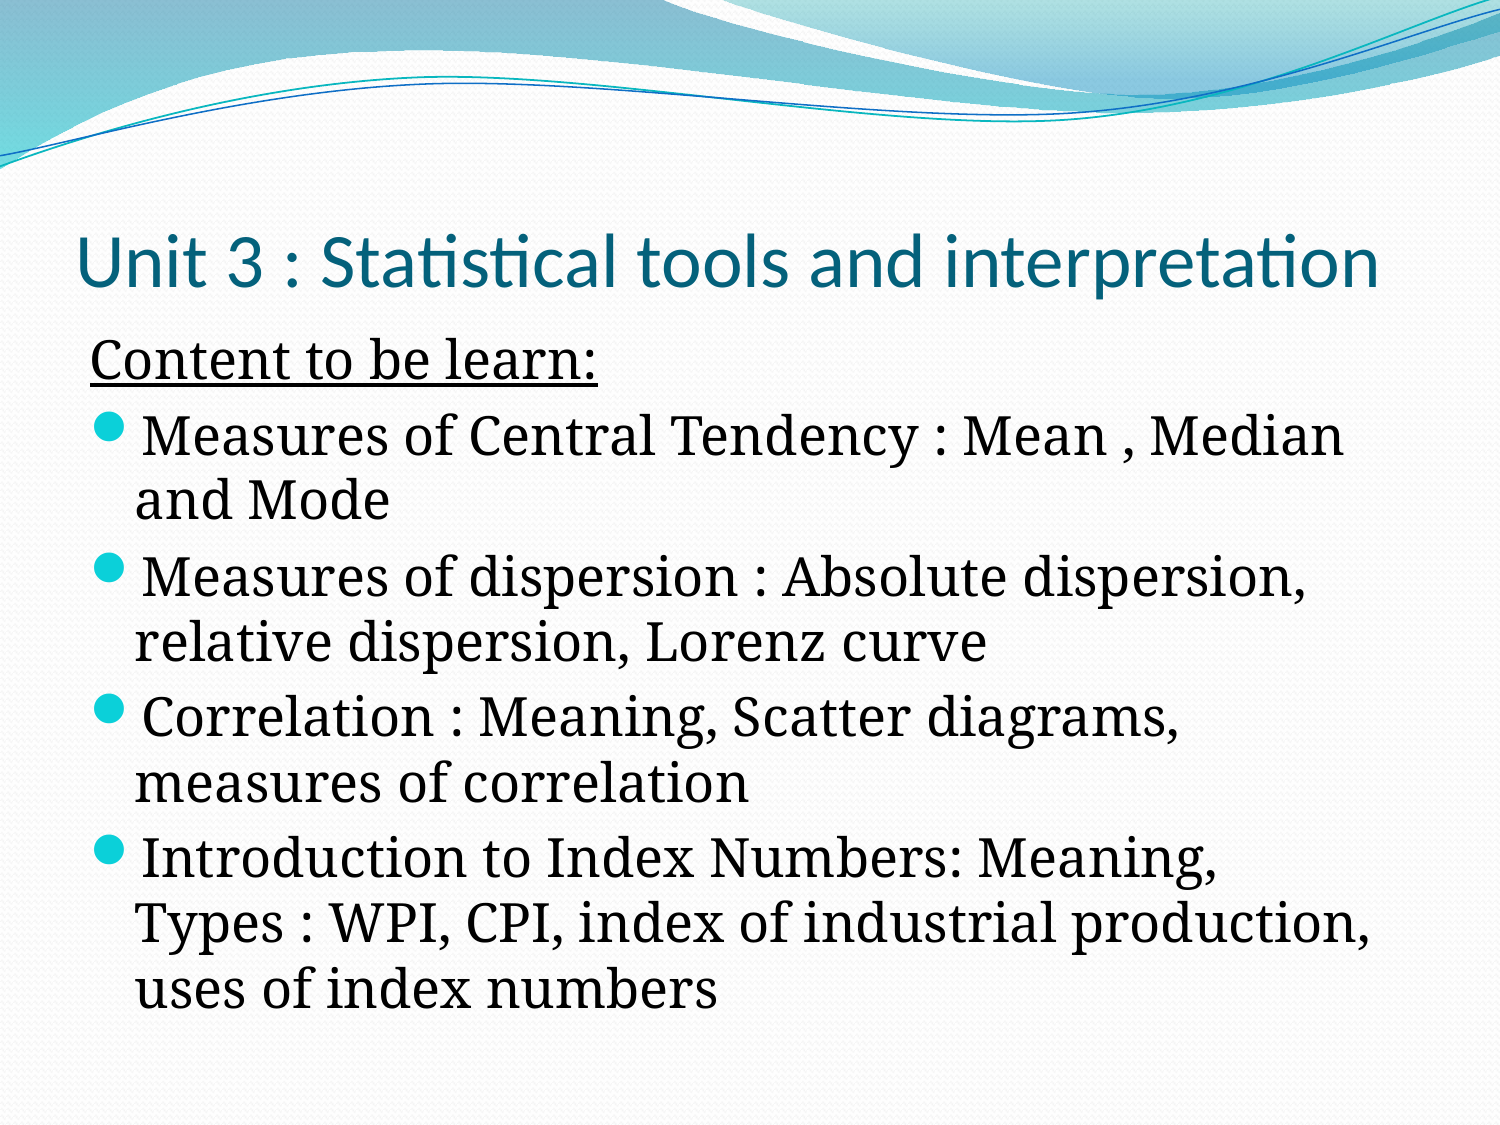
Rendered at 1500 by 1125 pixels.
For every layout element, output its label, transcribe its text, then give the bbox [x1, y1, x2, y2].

title Unit 3 : Statistical tools and interpretation [75, 115, 1425, 303]
list Content to be learn: Measures of Central Tendency : Mean , Median and Mode Measures of dispersion : Absolute dispersion, relative dispersion, Lorenz curve Correlation : Meaning, Scatter diagrams, measures of correlation Introduction to Index Numbers: Meaning, Types : WPI, CPI, index of industrial production, uses of index numbers [75, 317, 1425, 1038]
